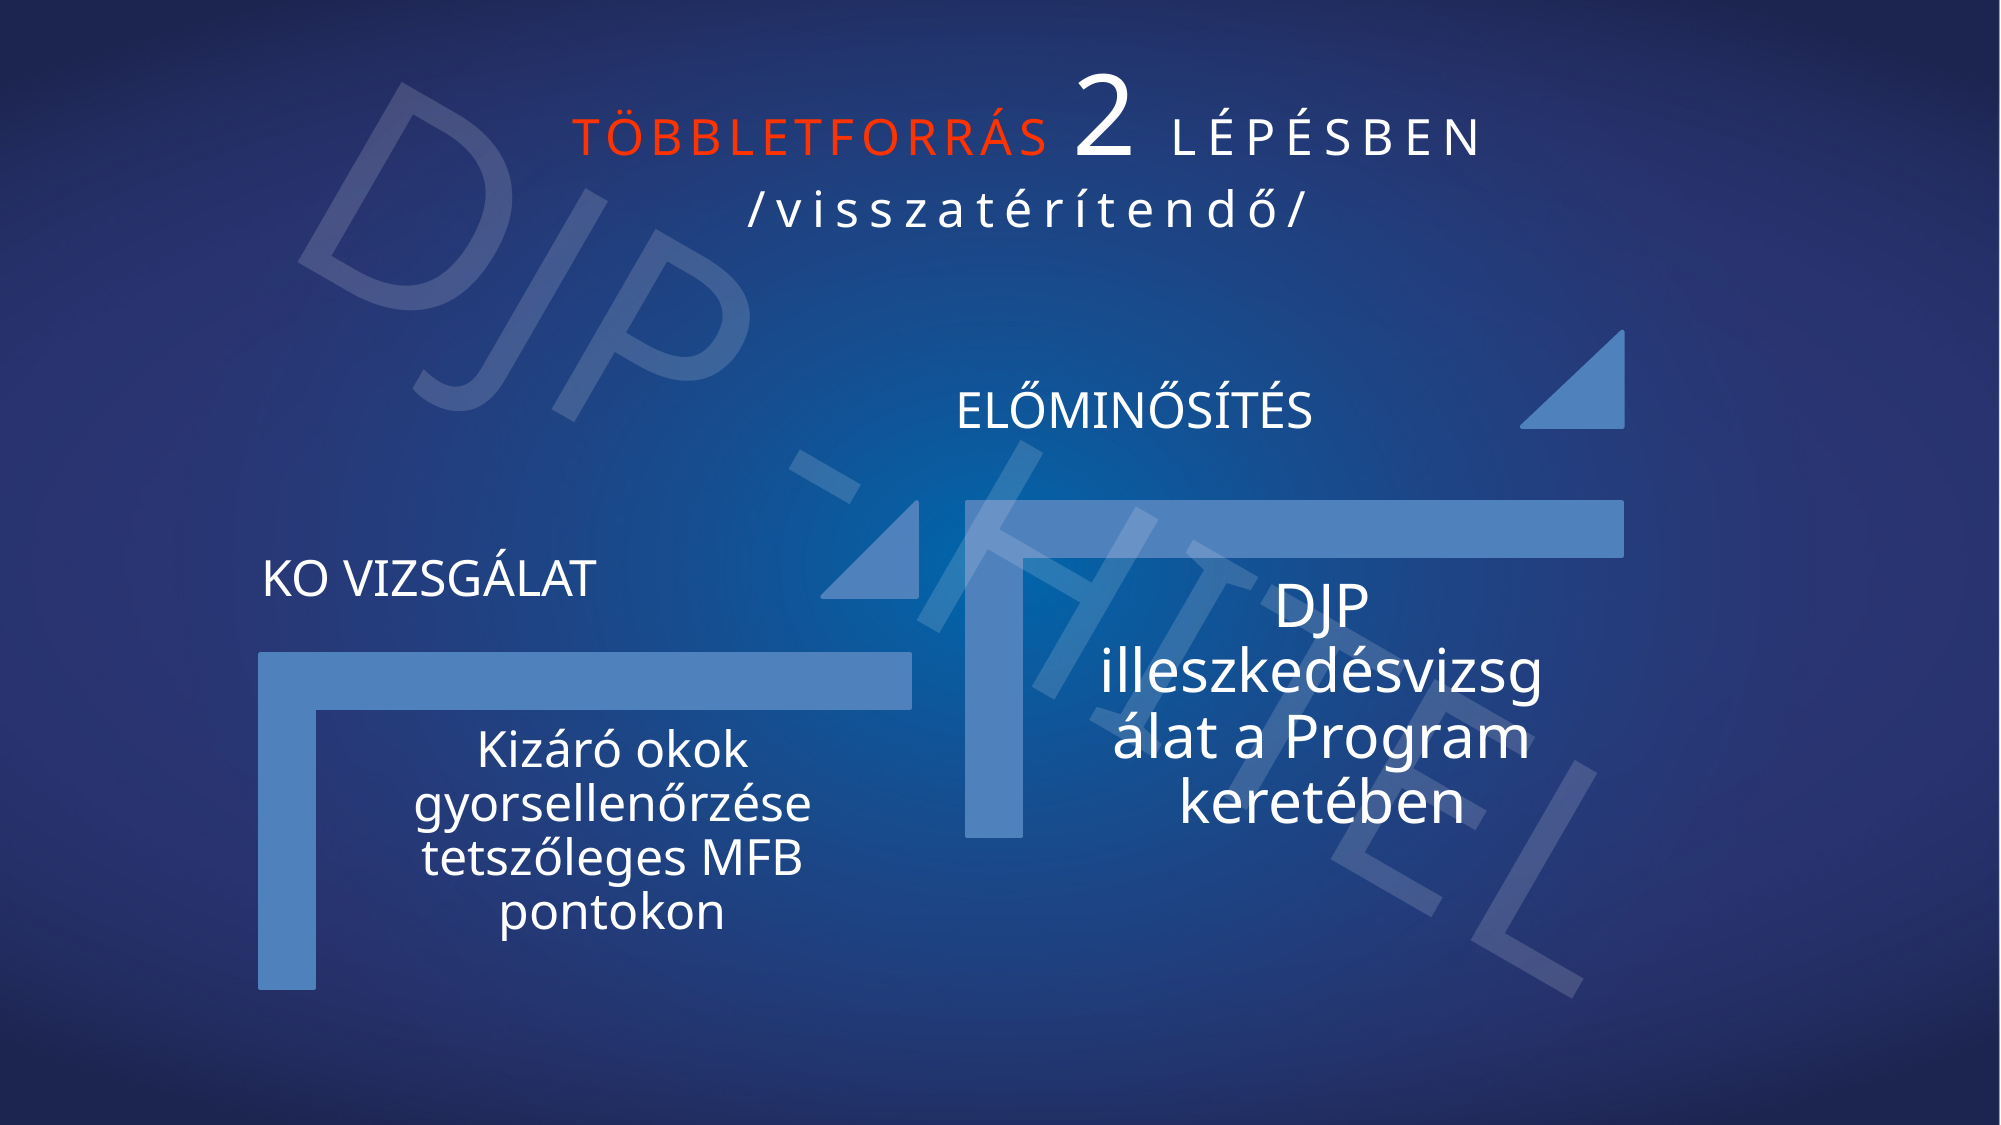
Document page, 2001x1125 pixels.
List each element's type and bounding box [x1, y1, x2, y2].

text_box [214, 501, 1668, 1125]
picture [0, 0, 2000, 1125]
